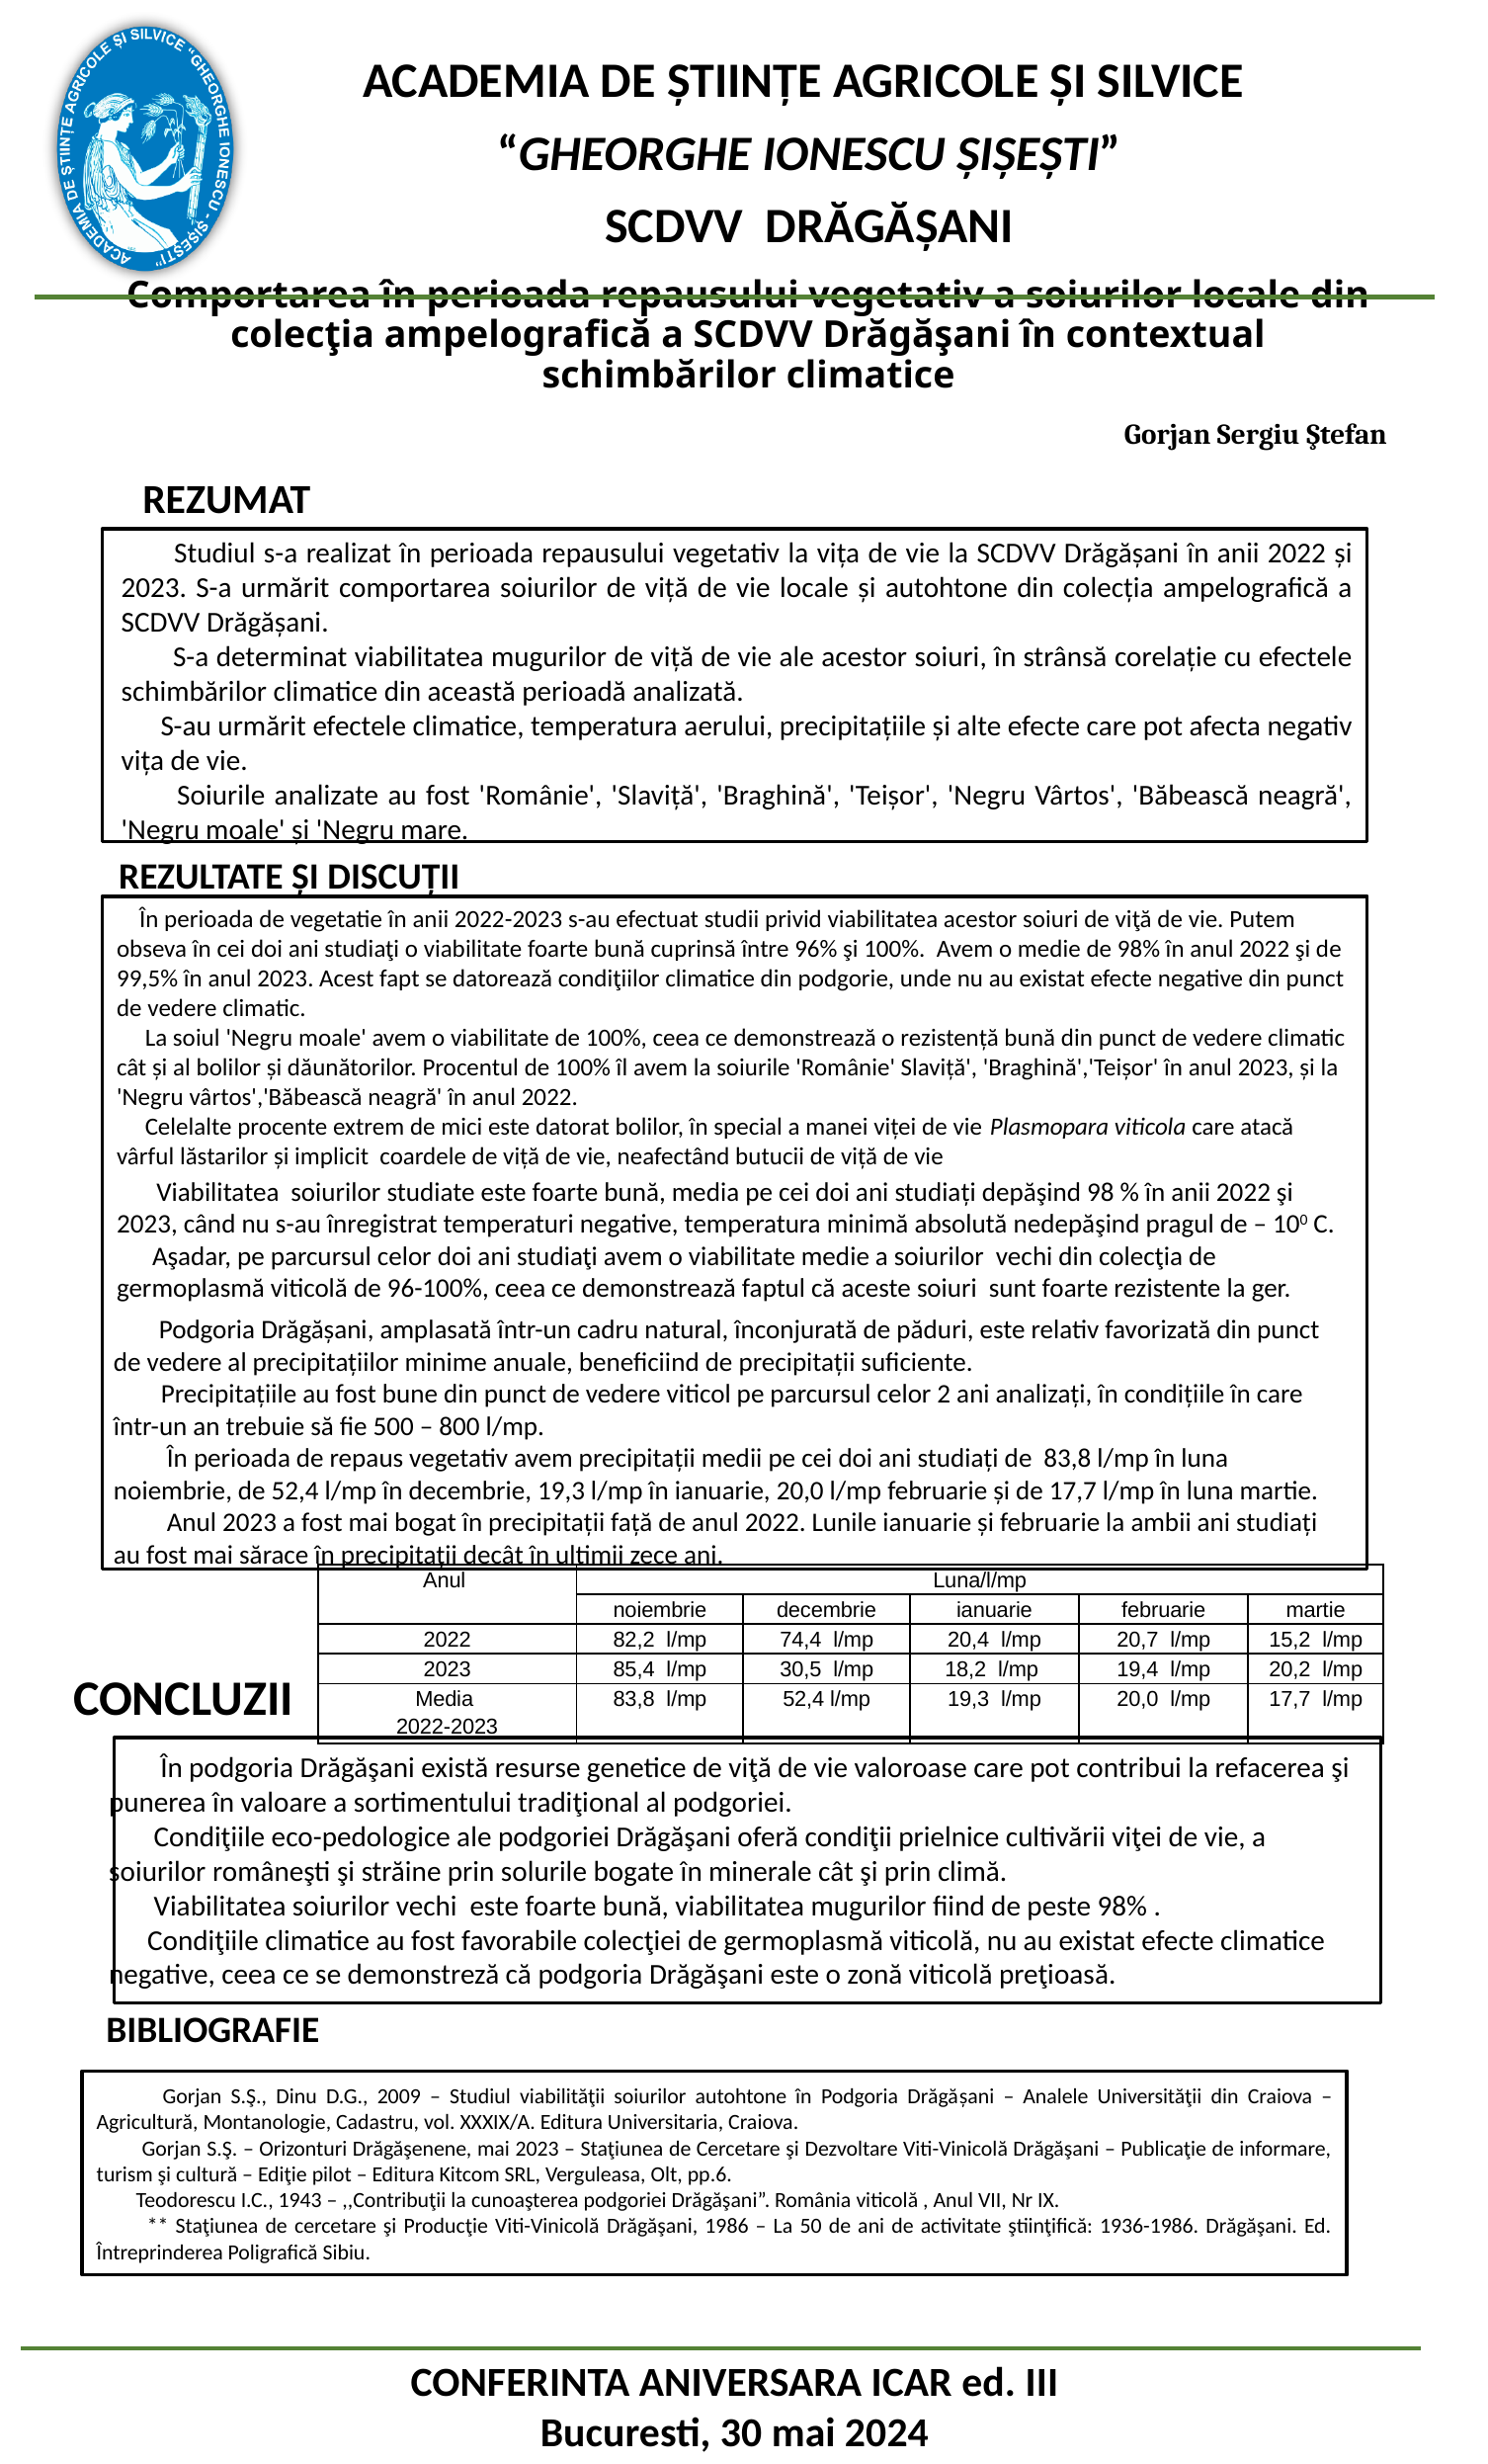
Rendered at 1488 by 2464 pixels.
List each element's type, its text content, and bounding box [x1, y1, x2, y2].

text_box REZULTATE ȘI DISCUȚII [104, 844, 475, 895]
table_cell 2022 [319, 1625, 576, 1653]
table_cell ianuarie [911, 1595, 1078, 1623]
text_box [335, 1744, 1381, 2003]
table_cell 74,4 l/mp [744, 1625, 909, 1653]
text_box BIBLIOGRAFIE [91, 1998, 335, 2058]
table_cell martie [1249, 1595, 1382, 1623]
table_cell februarie [1080, 1595, 1247, 1623]
table_cell 20,0 l/mp [1080, 1684, 1247, 1742]
table_cell 30,5 l/mp [744, 1655, 909, 1683]
table_cell 83,8 l/mp [577, 1684, 742, 1742]
table_cell decembrie [744, 1595, 909, 1623]
table_cell 17,7 l/mp [1249, 1684, 1382, 1742]
table_cell noiembrie [577, 1595, 742, 1623]
text_box Viabilitatea soiurilor studiate este foarte bună, media pe cei doi ani studiaţi depăşind 98 % în anii 2022 şi 2023, când nu s-au înregistrat temperaturi negative, temperatura minimă absolută nedepăşind pragul de – 100 C. Aşadar, pe parcursul celor doi ani studiaţi avem o viabilitate medie a soiurilor vechi din colecţia de germoplasmă viticolă de 96-100%, ceea ce demonstrează faptul că aceste soiuri sunt foarte rezistente la ger. [102, 1166, 1365, 1305]
table_cell 15,2 l/mp [1249, 1625, 1382, 1653]
text_box În perioada de vegetatie în anii 2022-2023 s-au efectuat studii privid viabilitatea acestor soiuri de viţă de vie. Putem obseva în cei doi ani studiaţi o viabilitate foarte bună cuprinsă între 96% şi 100%. Avem o medie de 98% în anul 2022 şi de 99,5% în anul 2023. Acest fapt se datorează condiţiilor climatice din podgorie, unde nu au existat efecte negative din punct de vedere climatic. La soiul 'Negru moale' avem o viabilitate de 100%, ceea ce demonstrează o rezistenţă bună din punct de vedere climatic cât şi al bolilor şi dăunătorilor. Procentul de 100% îl avem la soiurile 'Românie' Slaviţă', 'Braghină','Teişor' în anul 2023, şi la 'Negru vârtos','Băbească neagră' în anul 2022. Celelalte procente extrem de mici este datorat bolilor, în special a manei viţei de vie Plasmopara viticola care atacă vârful lăstarilor şi implicit coardele de viţă de vie, neafectând butucii de viţă de vie [102, 895, 1366, 1177]
text_box REZUMAT [127, 415, 400, 527]
table_header Luna/l/mp [577, 1566, 1382, 1593]
table_cell 19,4 l/mp [1080, 1655, 1247, 1683]
picture [30, 0, 260, 297]
table_cell Media 2022-2023 [319, 1684, 576, 1742]
text_box În podgoria Drăgăşani există resurse genetice de viţă de vie valoroase care pot contribui la refacerea şi punerea în valoare a sortimentului tradiţional al podgoriei. Condiţiile eco-pedologice ale podgoriei Drăgăşani oferă condiţii prielnice cultivării viţei de vie, a soiurilor româneşti şi străine prin solurile bogate în minerale cât şi prin climă. Viabilitatea soiurilor vechi este foarte bună, viabilitatea mugurilor fiind de peste 98% . Condiţiile climatice au fost favorabile colecţiei de germoplasmă viticolă, nu au existat efecte climatice negative, ceea ce se demonstreză că podgoria Drăgăşani este o zonă viticolă preţioasă. [94, 1706, 1374, 1998]
table_cell 20,2 l/mp [1249, 1655, 1382, 1683]
subtitle ACADEMIA DE ȘTIINȚE AGRICOLE ȘI SILVICE “GHEORGHE IONESCU ȘIȘEȘTI” [260, 46, 1367, 180]
table_cell 19,3 l/mp [911, 1684, 1078, 1742]
table_cell 2023 [319, 1655, 576, 1683]
text_box [102, 528, 106, 842]
table_header Anul [319, 1566, 576, 1623]
text_box Podgoria Drăgășani, amplasată într-un cadru natural, înconjurată de păduri, este relativ favorizată din punct de vedere al precipitaţiilor minime anuale, beneficiind de precipitaţii suficiente. Precipitaţiile au fost bune din punct de vedere viticol pe parcursul celor 2 ani analizaţi, în condiţiile în care într-un an trebuie să fie 500 – 800 l/mp. În perioada de repaus vegetativ avem precipitaţii medii pe cei doi ani studiaţi de 83,8 l/mp în luna noiembrie, de 52,4 l/mp în decembrie, 19,3 l/mp în ianuarie, 20,0 l/mp februarie şi de 17,7 l/mp în luna martie. Anul 2023 a fost mai bogat în precipitaţii faţă de anul 2022. Lunile ianuarie şi februarie la ambii ani studiaţi au fost mai sărace în precipitaţii decât în ultimii zece ani. [98, 1305, 1365, 1576]
table_cell 20,7 l/mp [1080, 1625, 1247, 1653]
text_box Gorjan S.Ş., Dinu D.G., 2009 – Studiul viabilităţii soiurilor autohtone în Podgoria Drăgășani – Analele Universităţii din Craiova – Agricultură, Montanologie, Cadastru, vol. XXXIX/A. Editura Universitaria, Craiova. Gorjan S.Ş. – Orizonturi Drăgăşenene, mai 2023 – Staţiunea de Cercetare şi Dezvoltare Viti-Vinicolă Drăgăşani – Publicaţie de informare, turism şi cultură – Ediţie pilot – Editura Kitcom SRL, Verguleasa, Olt, pp.6. Teodorescu I.C., 1943 – ,,Contribuţii la cunoaşterea podgoriei Drăgăşani”. România viticolă , Anul VII, Nr IX. ** Staţiunea de cercetare şi Producţie Viti-Vinicolă Drăgăşani, 1986 – La 50 de ani de activitate ştiinţifică: 1936-1986. Drăgăşani. Ed. Întreprinderea Poligrafică Sibiu. [81, 2074, 1348, 2342]
text_box Studiul s-a realizat în perioada repausului vegetativ la viţa de vie la SCDVV Drăgăşani în anii 2022 şi 2023. S-a urmărit comportarea soiurilor de viţă de vie locale şi autohtone din colecţia ampelografică a SCDVV Drăgăşani. S-a determinat viabilitatea mugurilor de viţă de vie ale acestor soiuri, în strânsă corelaţie cu efectele schimbărilor climatice din această perioadă analizată. S-au urmărit efectele climatice, temperatura aerului, precipitaţiile şi alte efecte care pot afecta negativ viţa de vie. Soiurile analizate au fost 'Românie', 'Slaviţă', 'Braghină', 'Teişor', 'Negru Vârtos', 'Băbească neagră', 'Negru moale' şi 'Negru mare. [106, 527, 1368, 853]
table_cell 18,2 l/mp [911, 1655, 1078, 1683]
title Comportarea în perioada repausului vegetativ a soiurilor locale din colecţia ampelografică a SCDVV Drăgăşani în contextual schimbărilor climatice [102, 299, 1396, 403]
text_box SCDVV DRĂGĂŞANI [260, 192, 1367, 254]
table_cell 20,4 l/mp [911, 1625, 1078, 1653]
text_box Gorjan Sergiu Ştefan [1034, 407, 1431, 458]
text_box CONCLUZII [58, 1658, 314, 1733]
table_cell 52,4 l/mp [744, 1684, 909, 1742]
text_box CONFERINTA ANIVERSARA ICAR ed. III Bucuresti, 30 mai 2024 [260, 2349, 1209, 2462]
table_cell 85,4 l/mp [577, 1655, 742, 1683]
table_cell 82,2 l/mp [577, 1625, 742, 1653]
